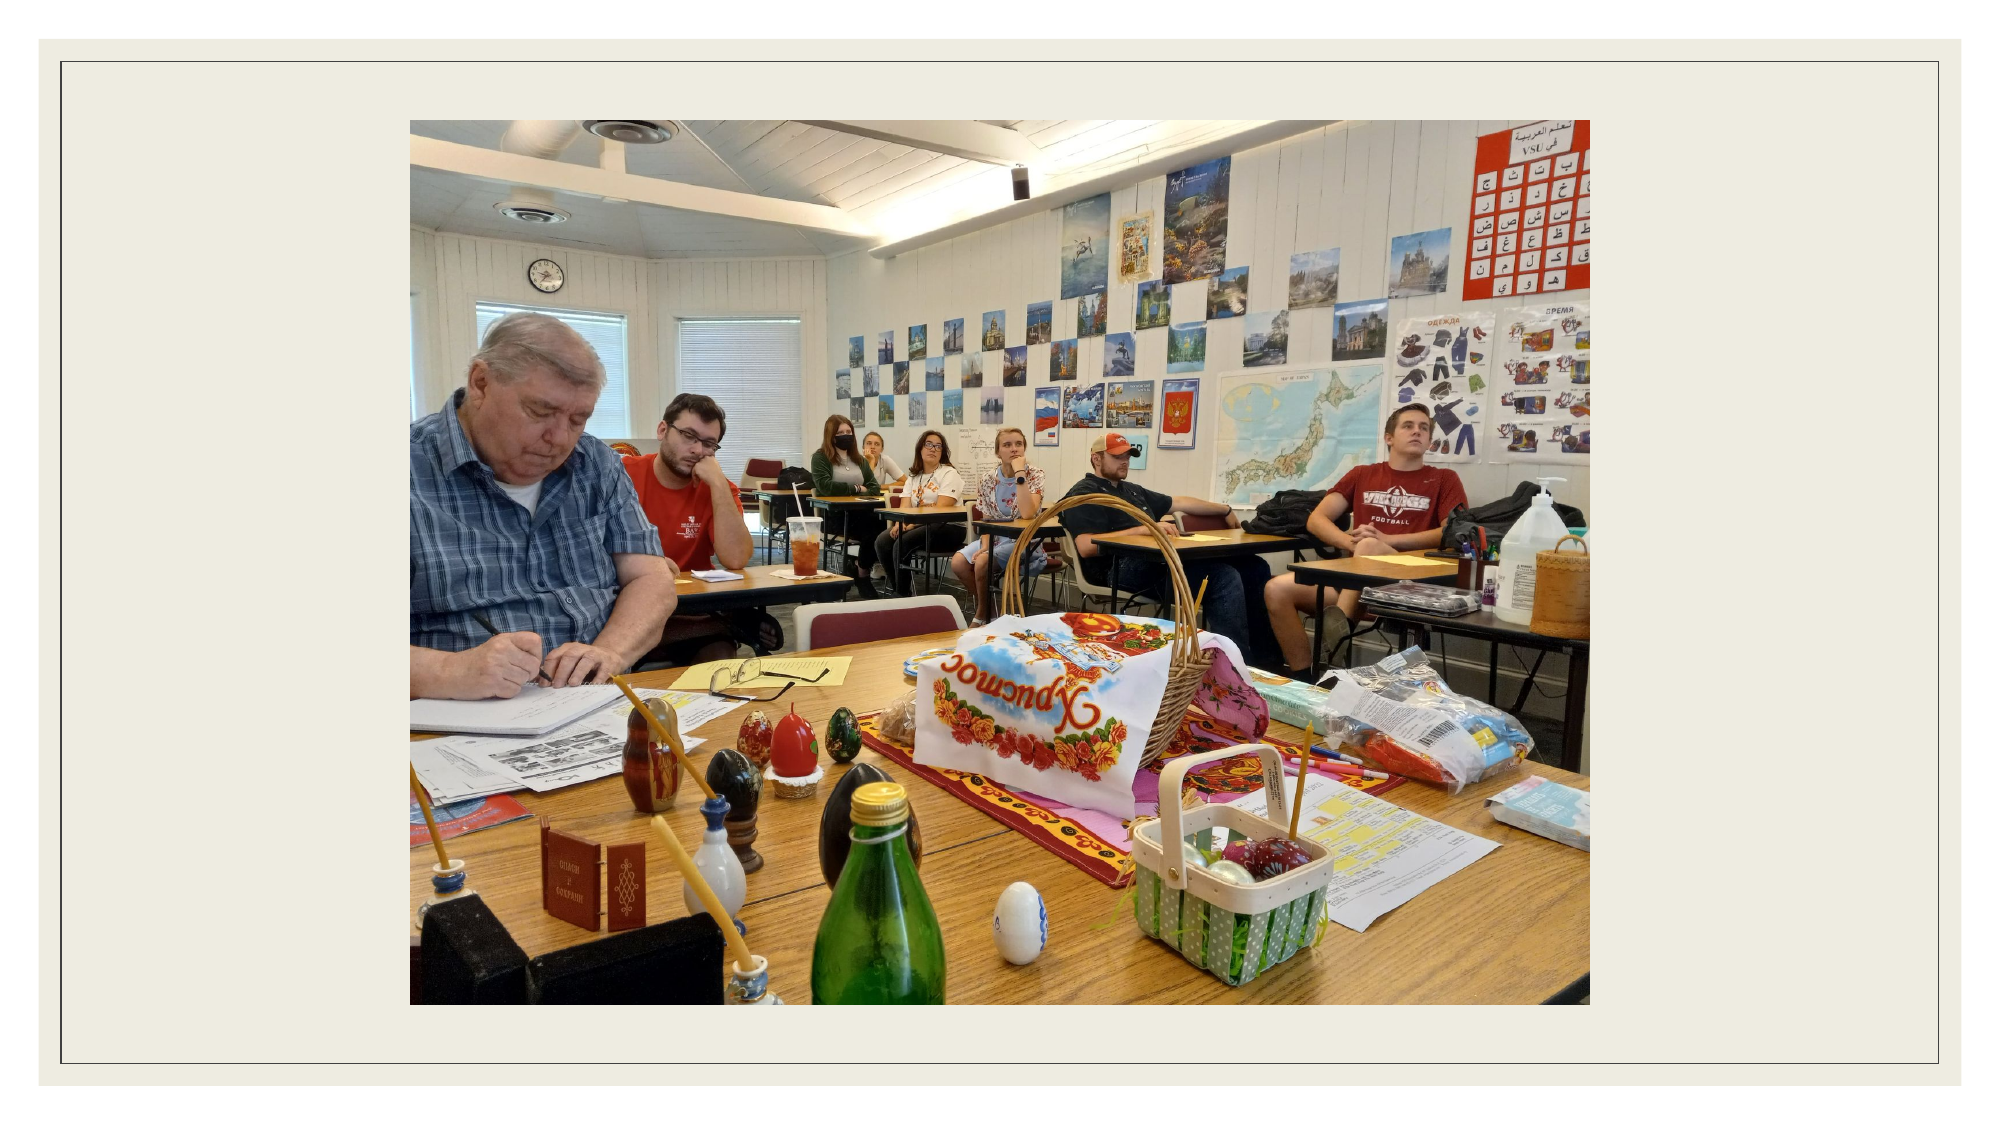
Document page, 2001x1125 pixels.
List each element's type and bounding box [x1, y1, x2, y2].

picture [410, 120, 1590, 1005]
